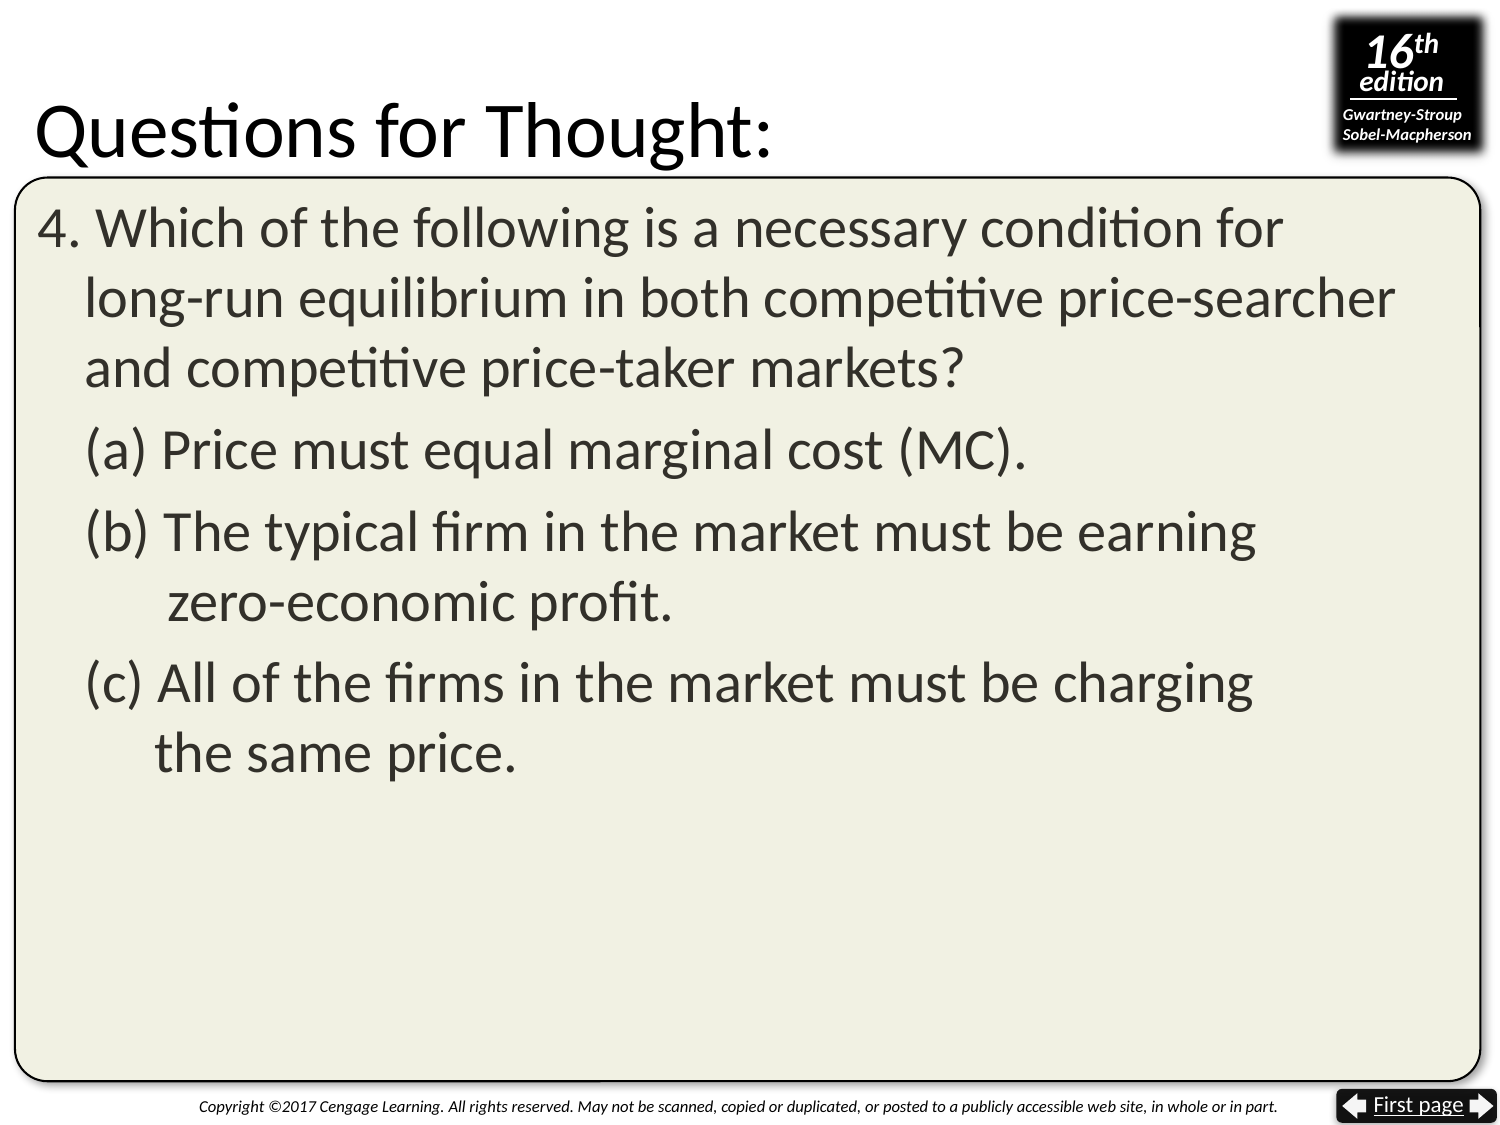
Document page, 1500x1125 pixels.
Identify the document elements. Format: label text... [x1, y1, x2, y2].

title Questions for Thought: [19, 70, 1481, 179]
list 4. Which of the following is a necessary condition for long-run equilibrium in both competitive price-searcher and competitive price-taker markets? (a) Price must equal marginal cost (MC). (b) The typical firm in the market must be earning zero-economic profit. (c) All of the firms in the market must be charging the same price. [23, 182, 1470, 811]
